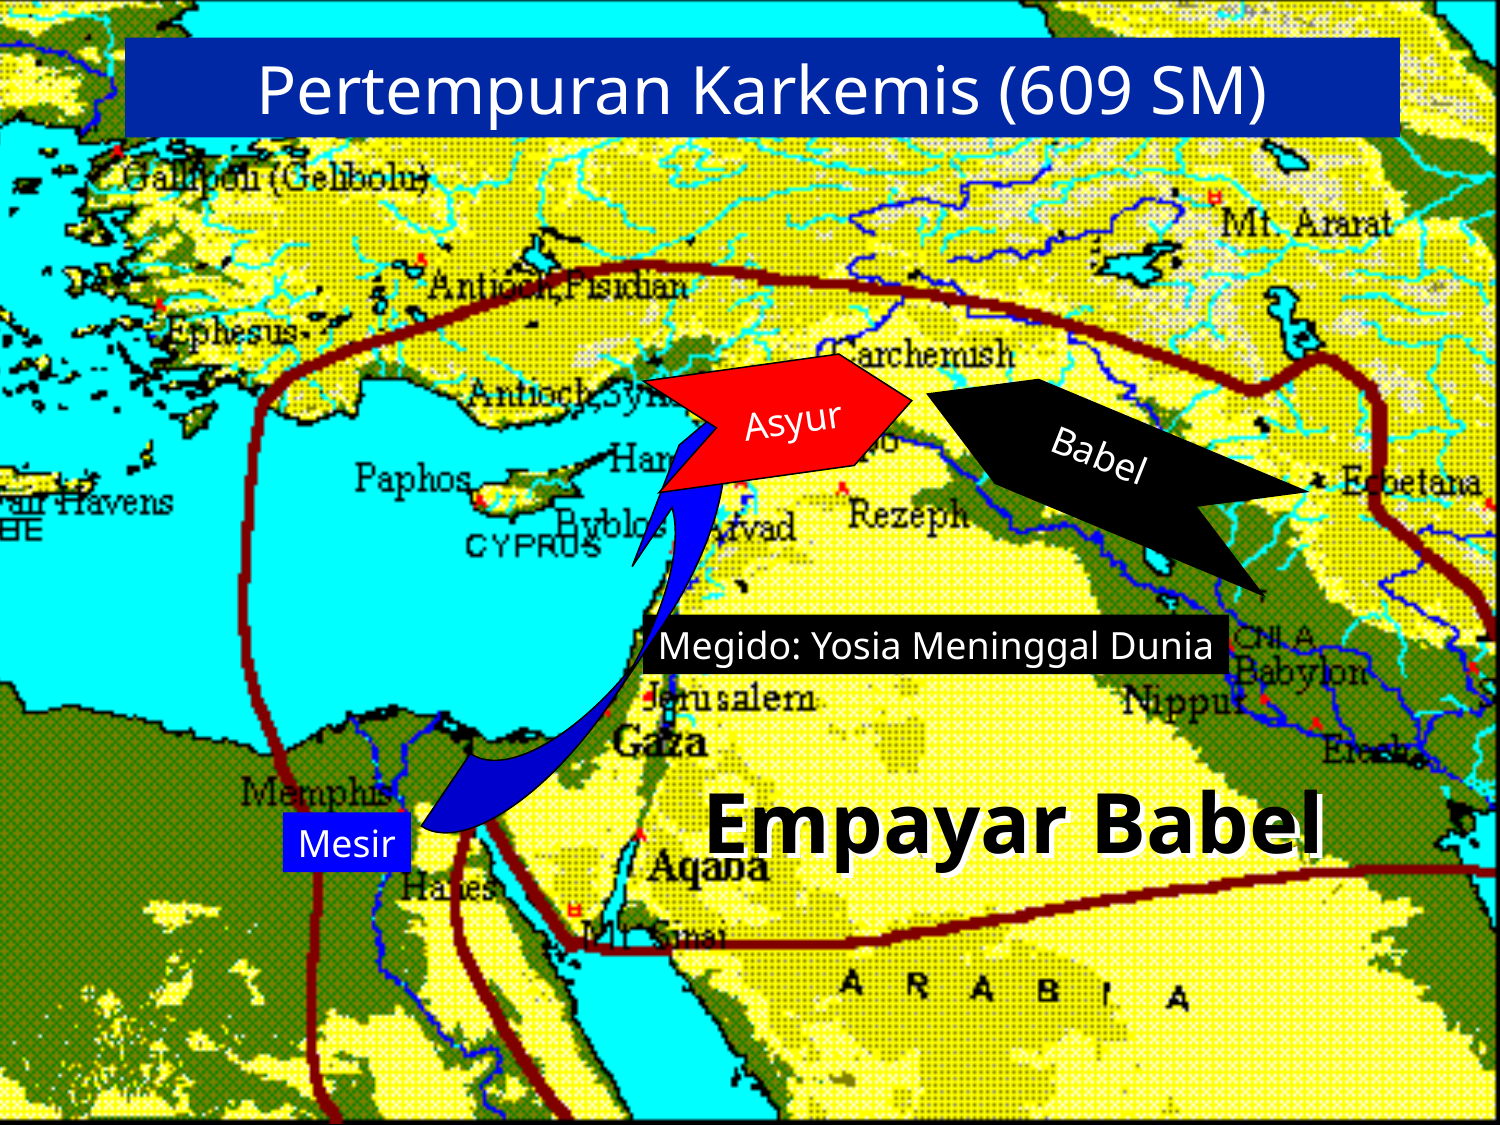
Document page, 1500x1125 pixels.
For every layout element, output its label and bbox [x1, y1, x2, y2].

text_box [912, 412, 1301, 526]
picture [0, 0, 1500, 1124]
text_box [649, 362, 914, 476]
